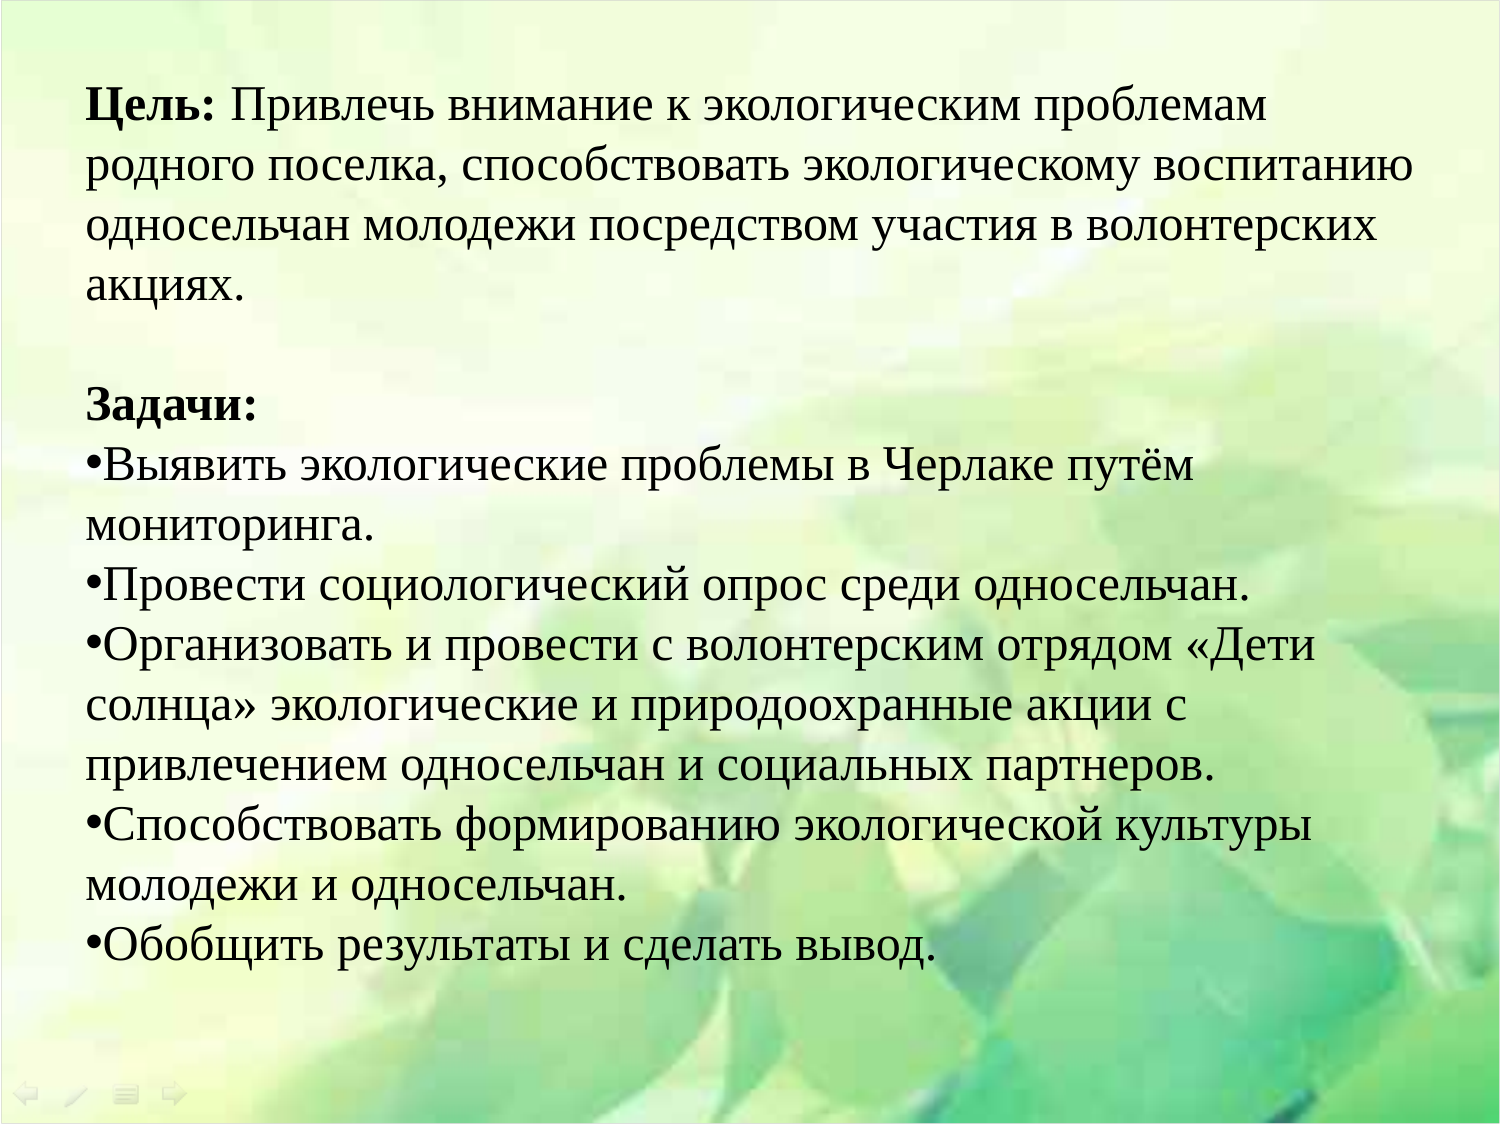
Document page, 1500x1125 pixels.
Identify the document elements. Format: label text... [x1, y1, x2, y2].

text_box Цель: Привлечь внимание к экологическим проблемам родного поселка, способствовать экологическому воспитанию односельчан молодежи посредством участия в волонтерских акциях. Задачи: Выявить экологические проблемы в Черлаке путём мониторинга. Провести социологический опрос среди односельчан. Организовать и провести с волонтерским отрядом «Дети солнца» экологические и природоохранные акции с привлечением односельчан и социальных партнеров. Способствовать формированию экологической культуры молодежи и односельчан. Обобщить результаты и сделать вывод. [70, 63, 1442, 1039]
picture [0, 0, 1500, 1125]
